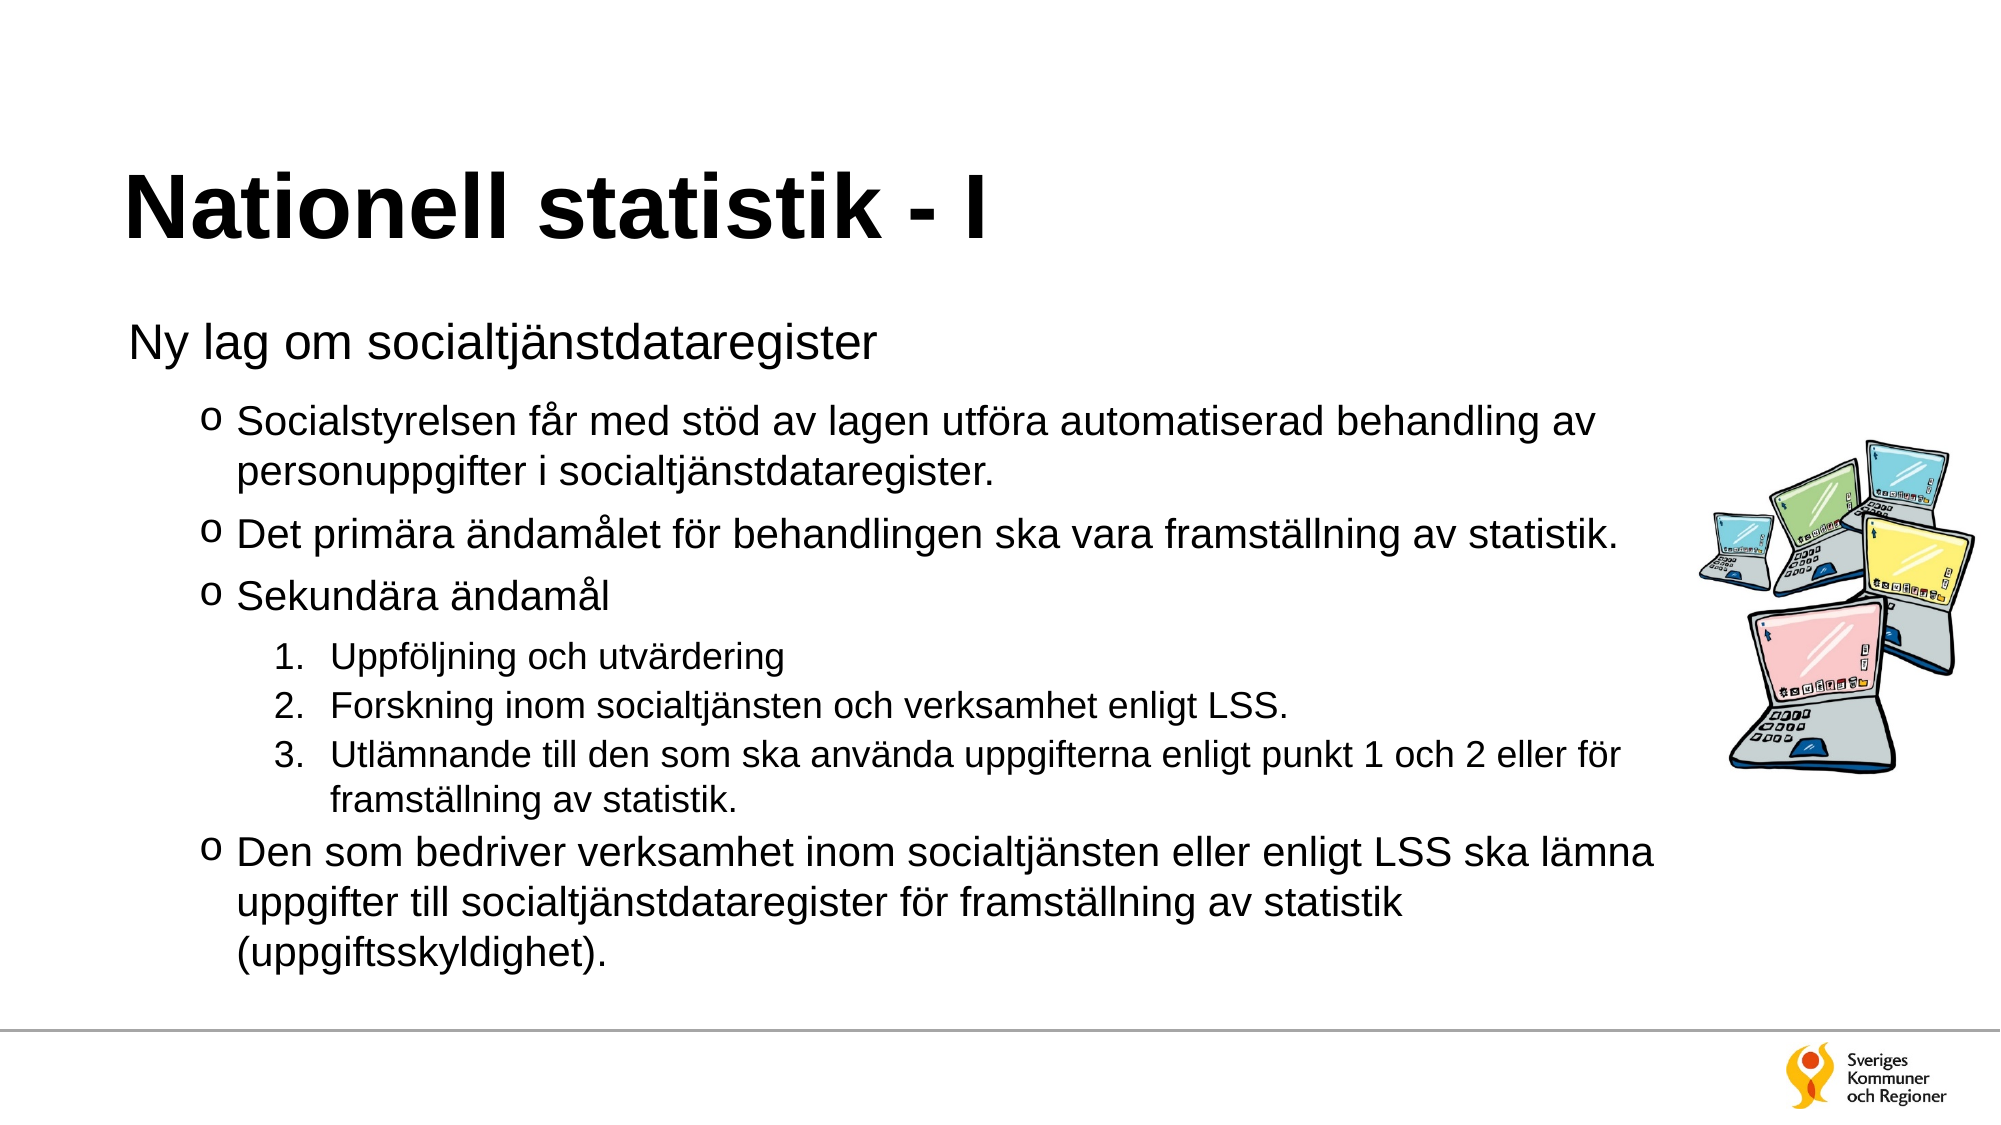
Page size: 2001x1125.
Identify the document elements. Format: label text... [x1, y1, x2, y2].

picture [1786, 1042, 1947, 1109]
picture [1675, 412, 2000, 831]
title Nationell statistik - I [108, 147, 1686, 216]
list Ny lag om socialtjänstdataregister Socialstyrelsen får med stöd av lagen utföra automatiserad behandling av personuppgifter i socialtjänstdataregister. Det primära ändamålet för behandlingen ska vara framställning av statistik. Sekundära ändamål Uppföljning och utvärdering Forskning inom socialtjänsten och verksamhet enligt LSS. Utlämnande till den som ska använda uppgifterna enligt punkt 1 och 2 eller för framställning av statistik. Den som bedriver verksamhet inom socialtjänsten eller enligt LSS ska lämna uppgifter till socialtjänstdataregister för framställning av statistik (uppgiftsskyldighet). [108, 216, 1712, 1027]
